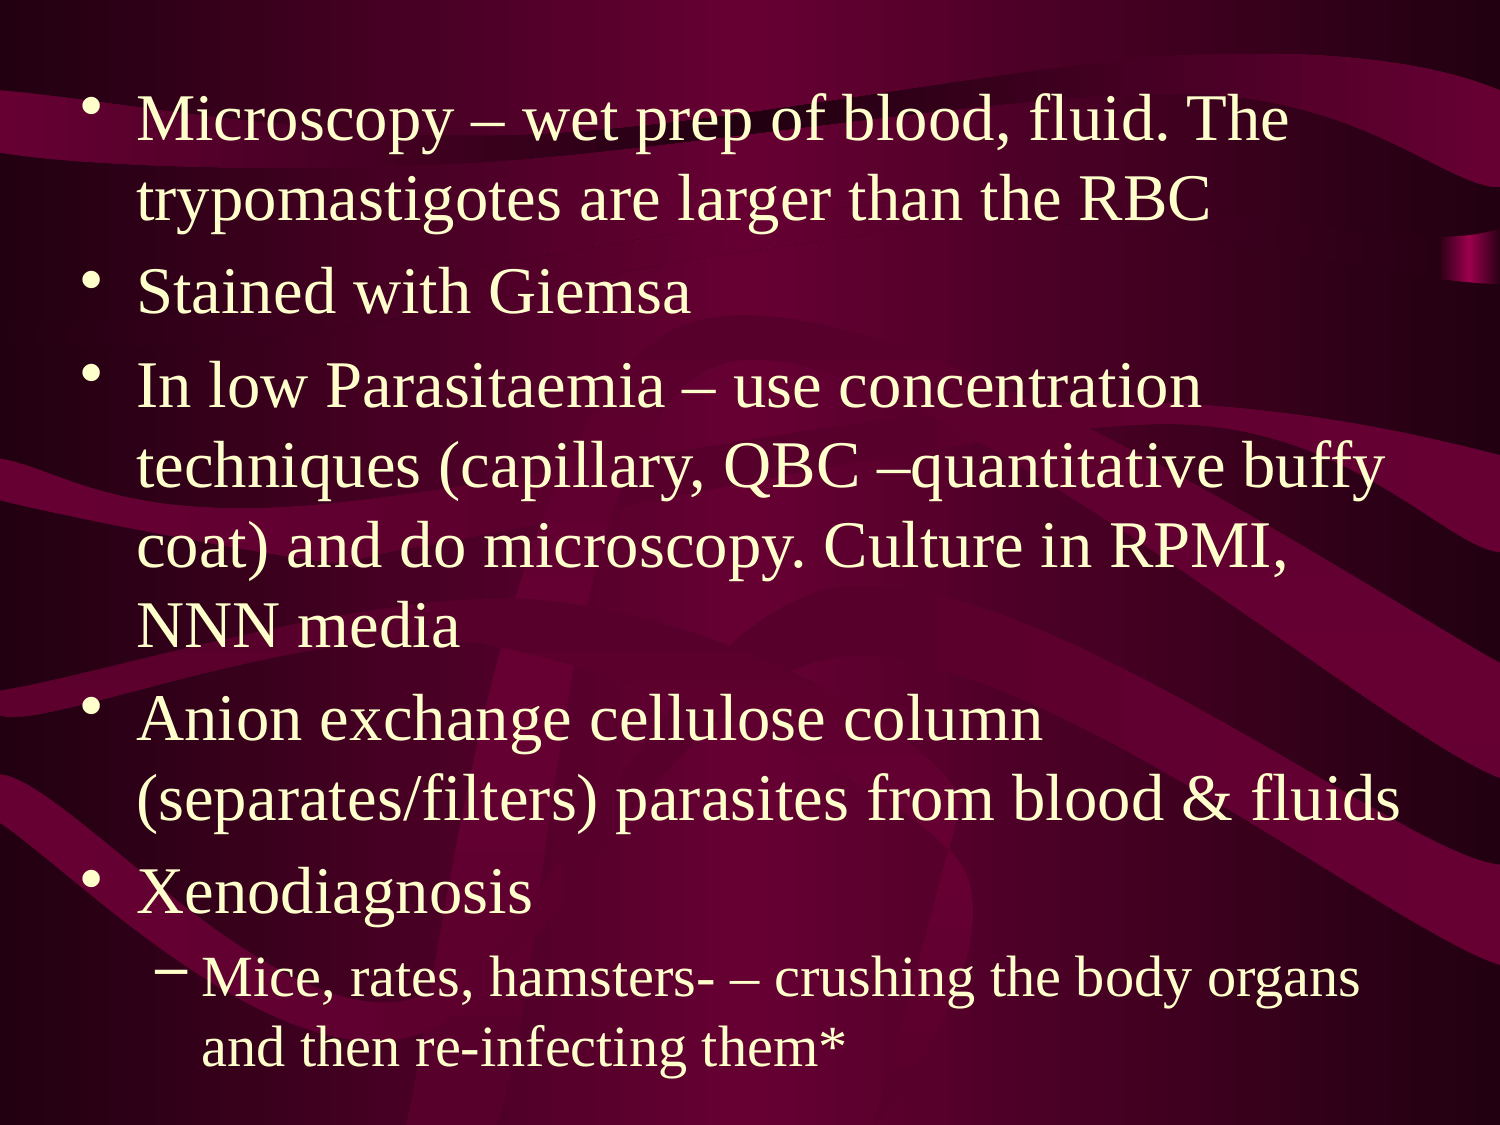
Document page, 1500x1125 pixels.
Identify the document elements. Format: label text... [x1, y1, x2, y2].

list Microscopy – wet prep of blood, fluid. The trypomastigotes are larger than the RBC Stained with Giemsa In low Parasitaemia – use concentration techniques (capillary, QBC –quantitative buffy coat) and do microscopy. Culture in RPMI, NNN media Anion exchange cellulose column (separates/filters) parasites from blood & fluids Xenodiagnosis Mice, rates, hamsters- – crushing the body organs and then re-infecting them* [64, 66, 1447, 1047]
